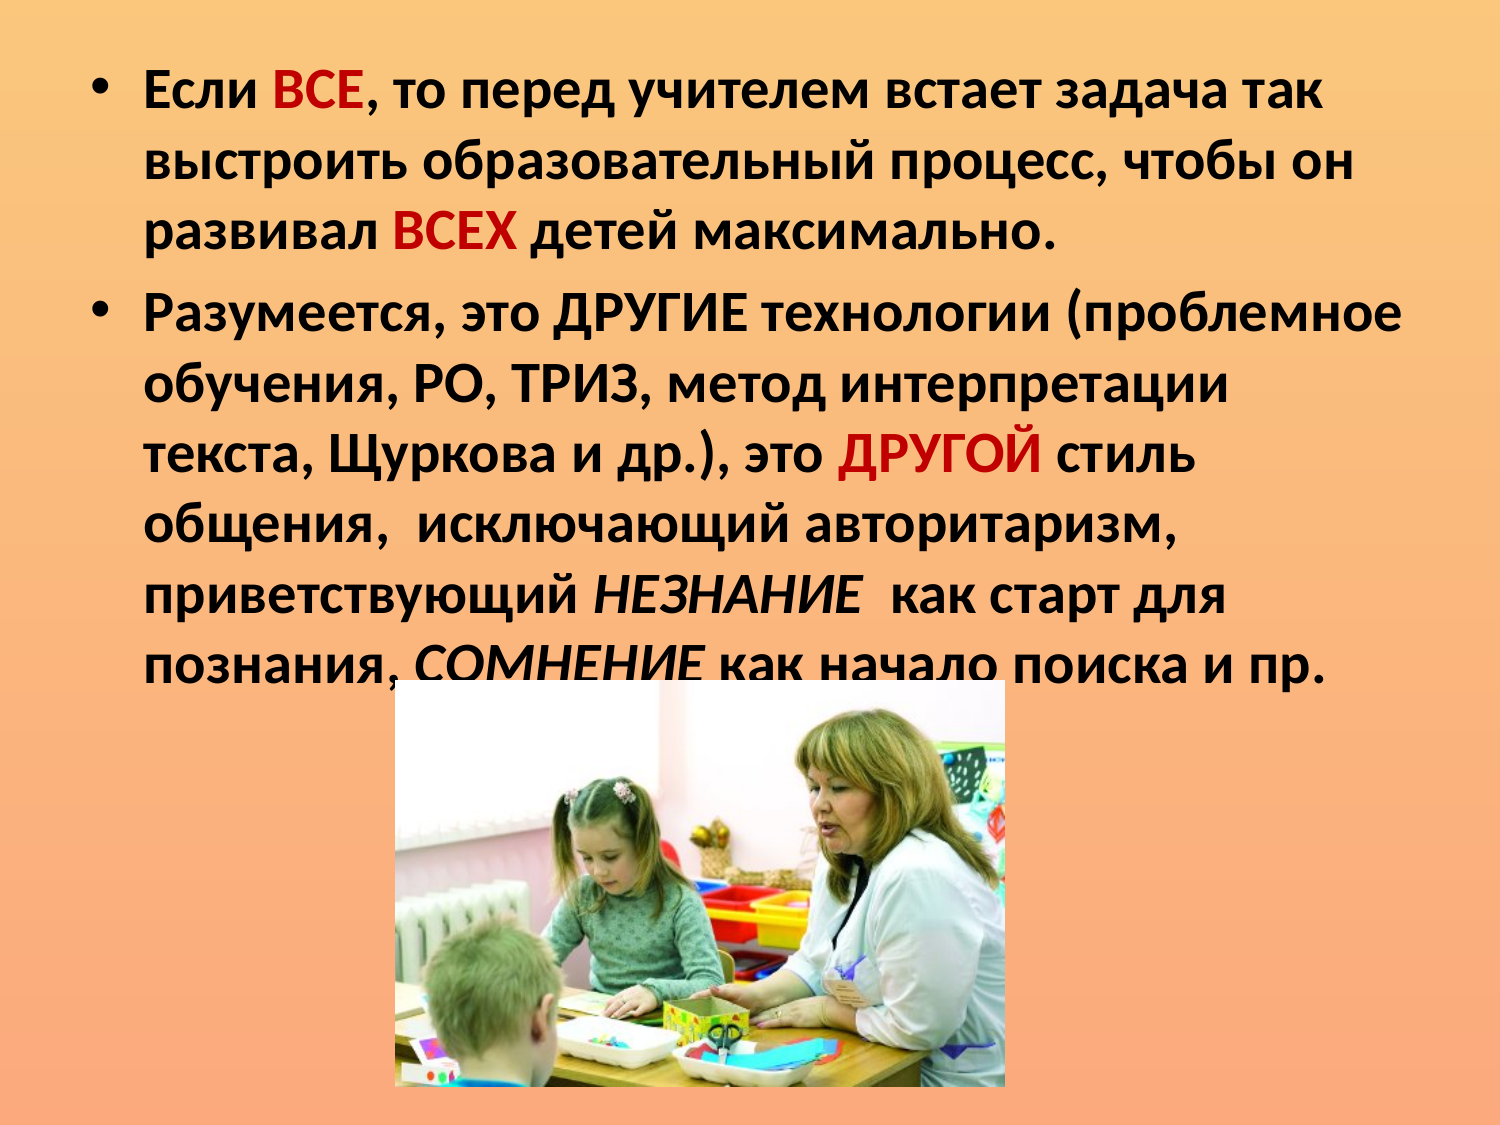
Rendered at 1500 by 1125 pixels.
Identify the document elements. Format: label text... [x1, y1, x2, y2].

picture [395, 680, 1005, 1087]
list Если ВСЕ, то перед учителем встает задача так выстроить образовательный процесс, чтобы он развивал ВСЕХ детей максимально. Разумеется, это ДРУГИЕ технологии (проблемное обучения, РО, ТРИЗ, метод интерпретации текста, Щуркова и др.), это ДРУГОЙ стиль общения, исключающий авторитаризм, приветствующий НЕЗНАНИЕ как старт для познания, СОМНЕНИЕ как начало поиска и пр. [75, 42, 1425, 728]
